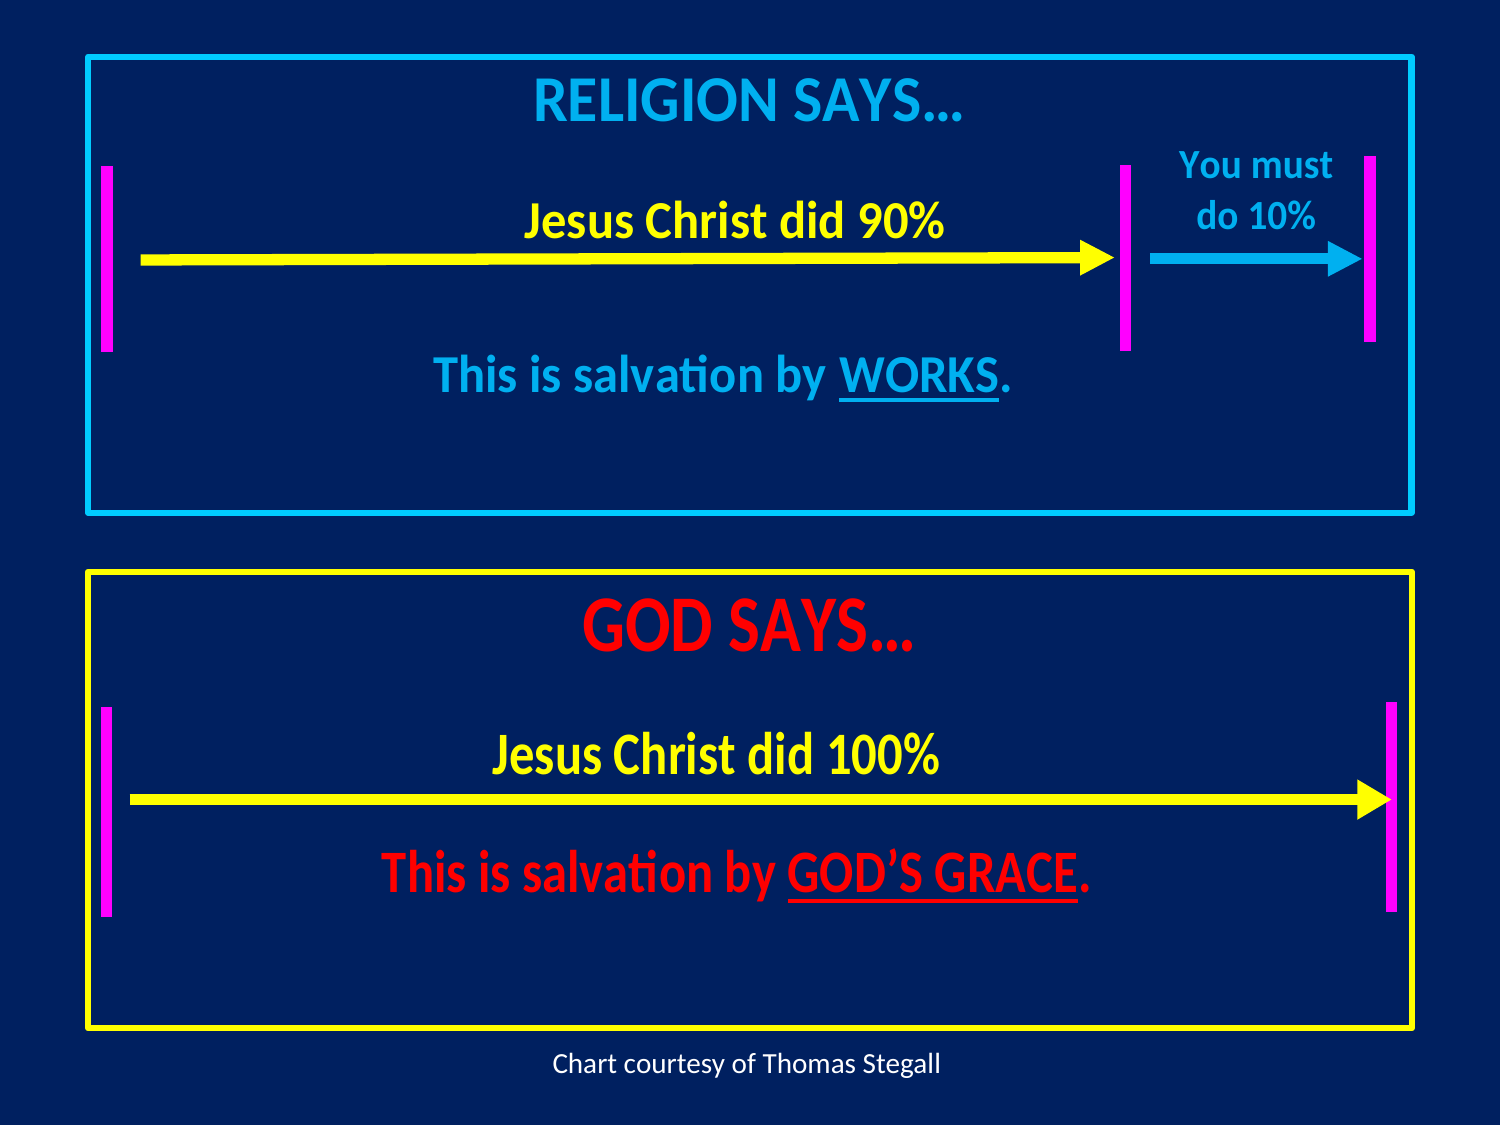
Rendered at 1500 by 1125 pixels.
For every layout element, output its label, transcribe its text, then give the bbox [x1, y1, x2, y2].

picture [92, 61, 1407, 509]
picture [90, 574, 1410, 1026]
text_box Chart courtesy of Thomas Stegall [537, 1037, 963, 1088]
